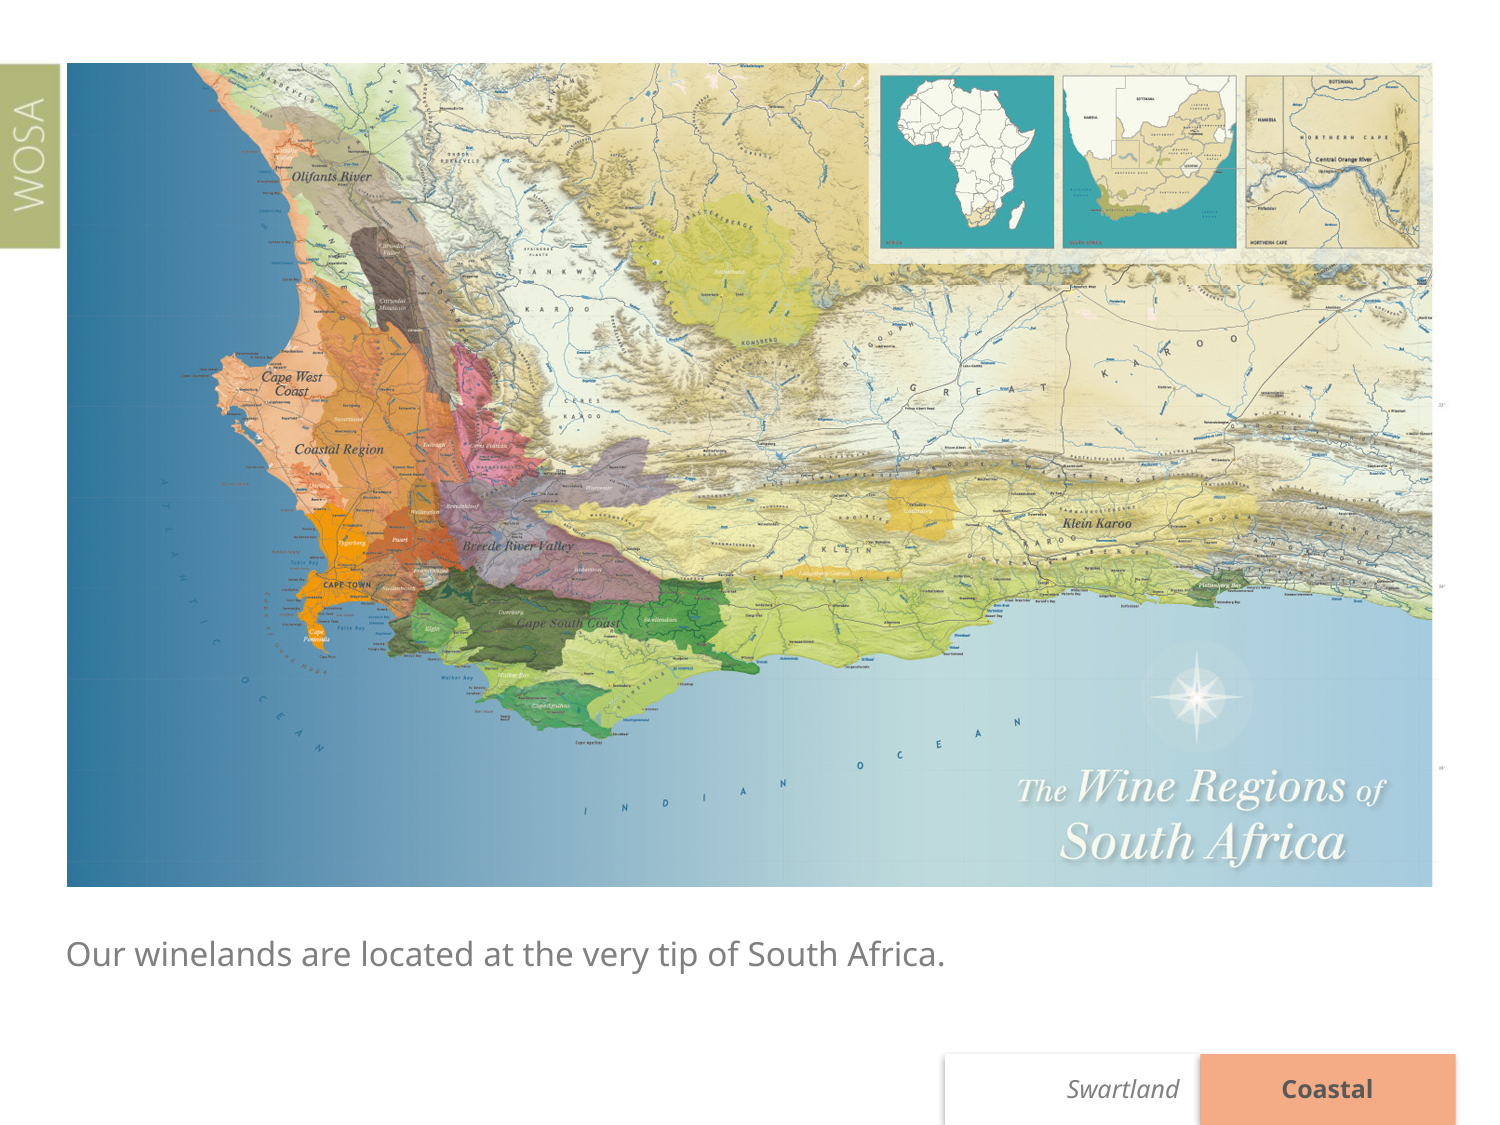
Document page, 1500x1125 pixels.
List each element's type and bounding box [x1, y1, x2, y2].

text_box [944, 1053, 1456, 1125]
picture [0, 0, 1500, 1125]
